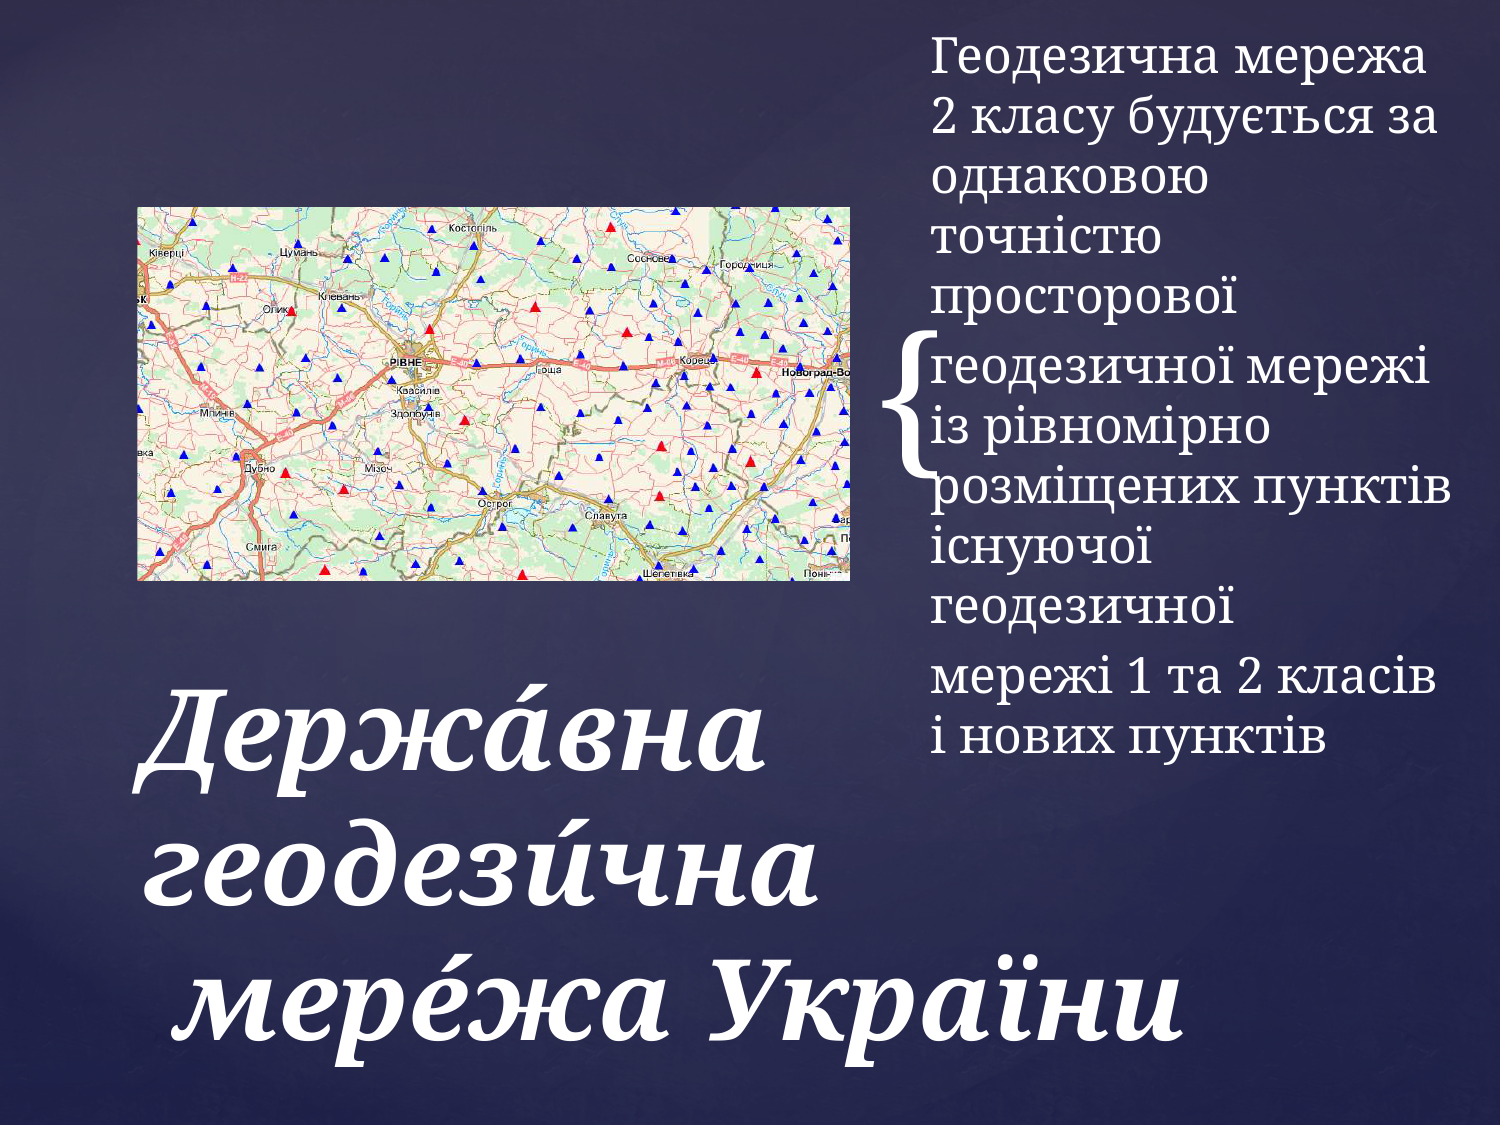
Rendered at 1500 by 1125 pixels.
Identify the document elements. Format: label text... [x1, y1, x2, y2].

title Держа́вна геодези́чна мере́жа України [127, 822, 1365, 1071]
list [136, 206, 851, 581]
list Геодезична мережа 2 класу будується за однаковою точністю просторової геодезичної мережі із рівномірно розміщених пунктів існуючої геодезичної мережі 1 та 2 класів і нових пунктів [915, 112, 1471, 675]
